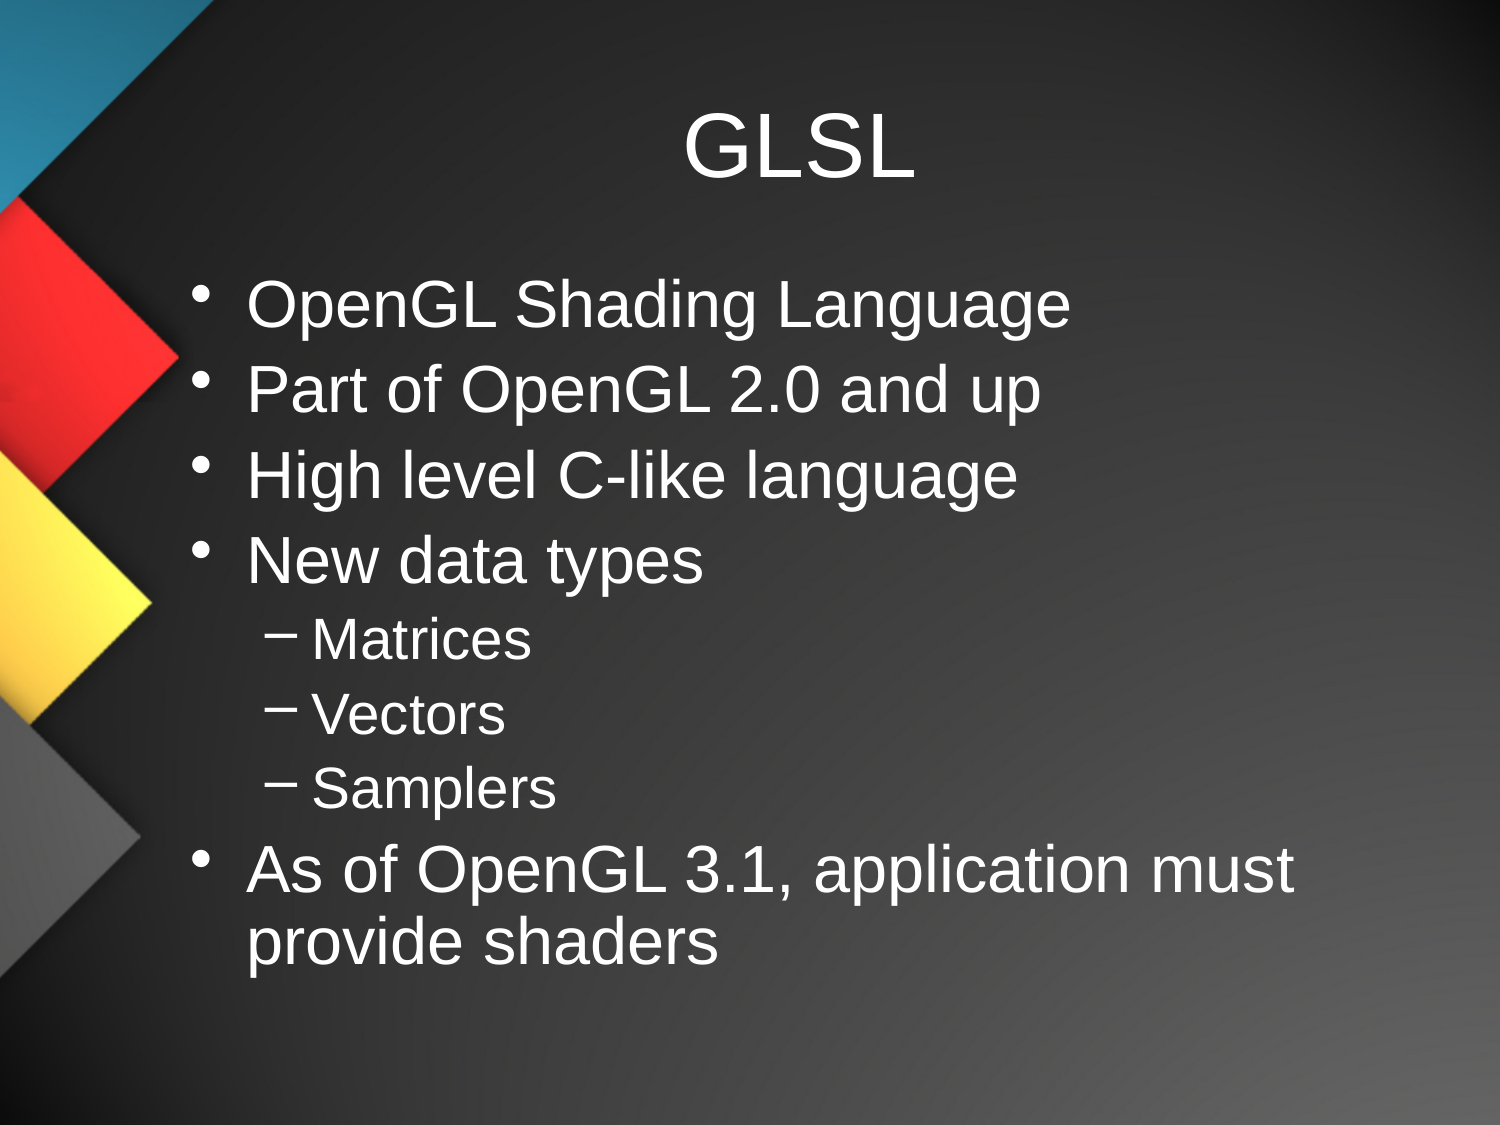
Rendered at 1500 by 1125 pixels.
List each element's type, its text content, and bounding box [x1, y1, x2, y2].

title GLSL [174, 44, 1426, 238]
picture [0, 0, 1500, 1125]
list OpenGL Shading Language Part of OpenGL 2.0 and up High level C-like language New data types Matrices Vectors Samplers As of OpenGL 3.1, application must provide shaders [174, 262, 1426, 1006]
